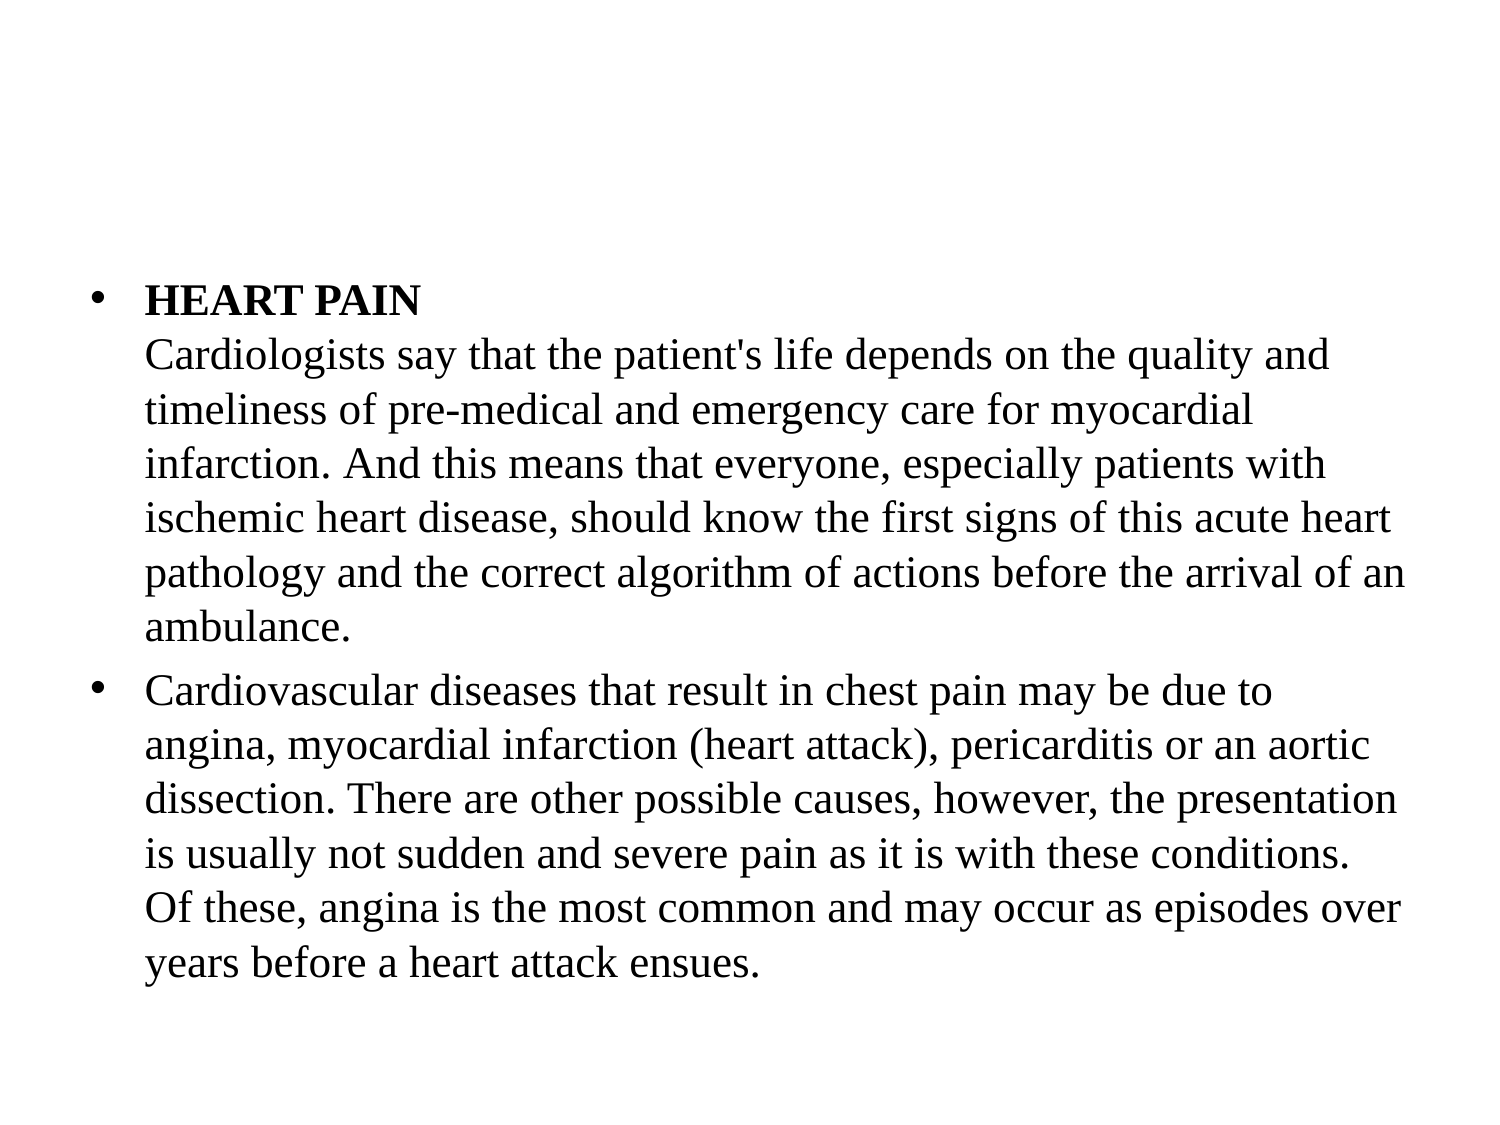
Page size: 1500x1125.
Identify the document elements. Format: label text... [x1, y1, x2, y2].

list HEART PAIN Cardiologists say that the patient's life depends on the quality and timeliness of pre-medical and emergency care for myocardial infarction. And this means that everyone, especially patients with ischemic heart disease, should know the first signs of this acute heart pathology and the correct algorithm of actions before the arrival of an ambulance. Cardiovascular diseases that result in chest pain may be due to angina, myocardial infarction (heart attack), pericarditis or an aortic dissection. There are other possible causes, however, the presentation is usually not sudden and severe pain as it is with these conditions. Of these, angina is the most common and may occur as episodes over years before a heart attack ensues. [75, 262, 1425, 1005]
